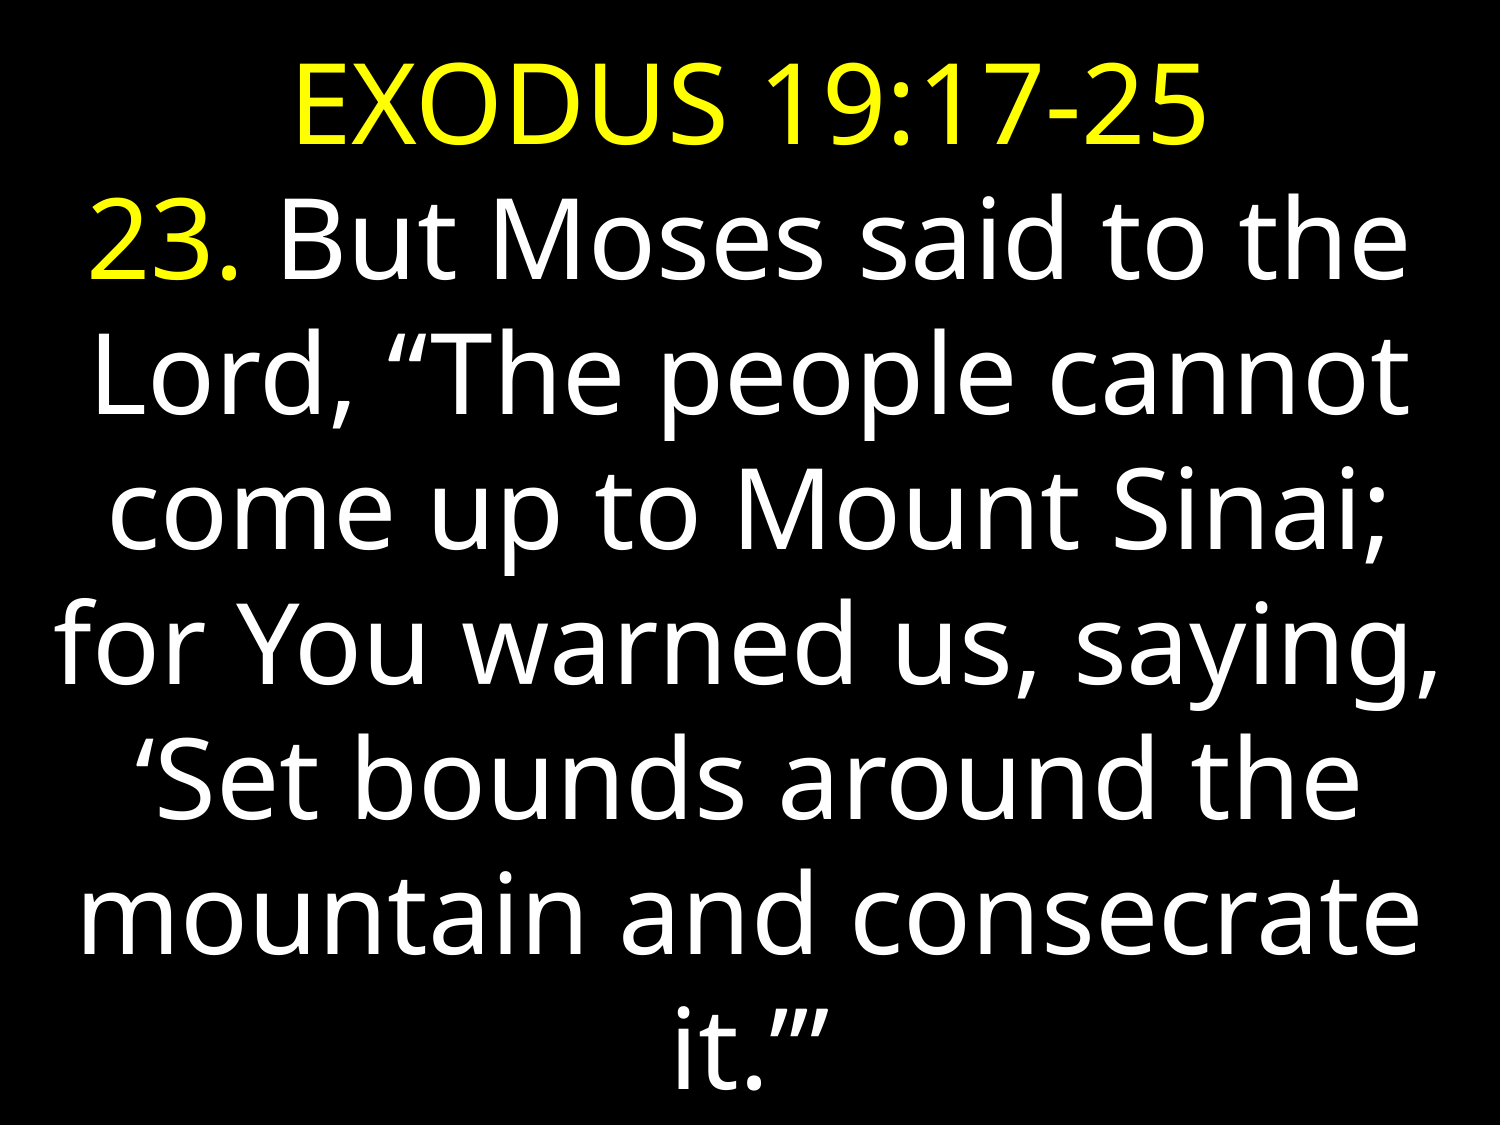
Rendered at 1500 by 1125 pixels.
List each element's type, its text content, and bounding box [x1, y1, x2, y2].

text_box EXODUS 19:17-25 23. But Moses said to the Lord, “The people cannot come up to Mount Sinai; for You warned us, saying, ‘Set bounds around the mountain and consecrate it.’” [25, 24, 1475, 1119]
